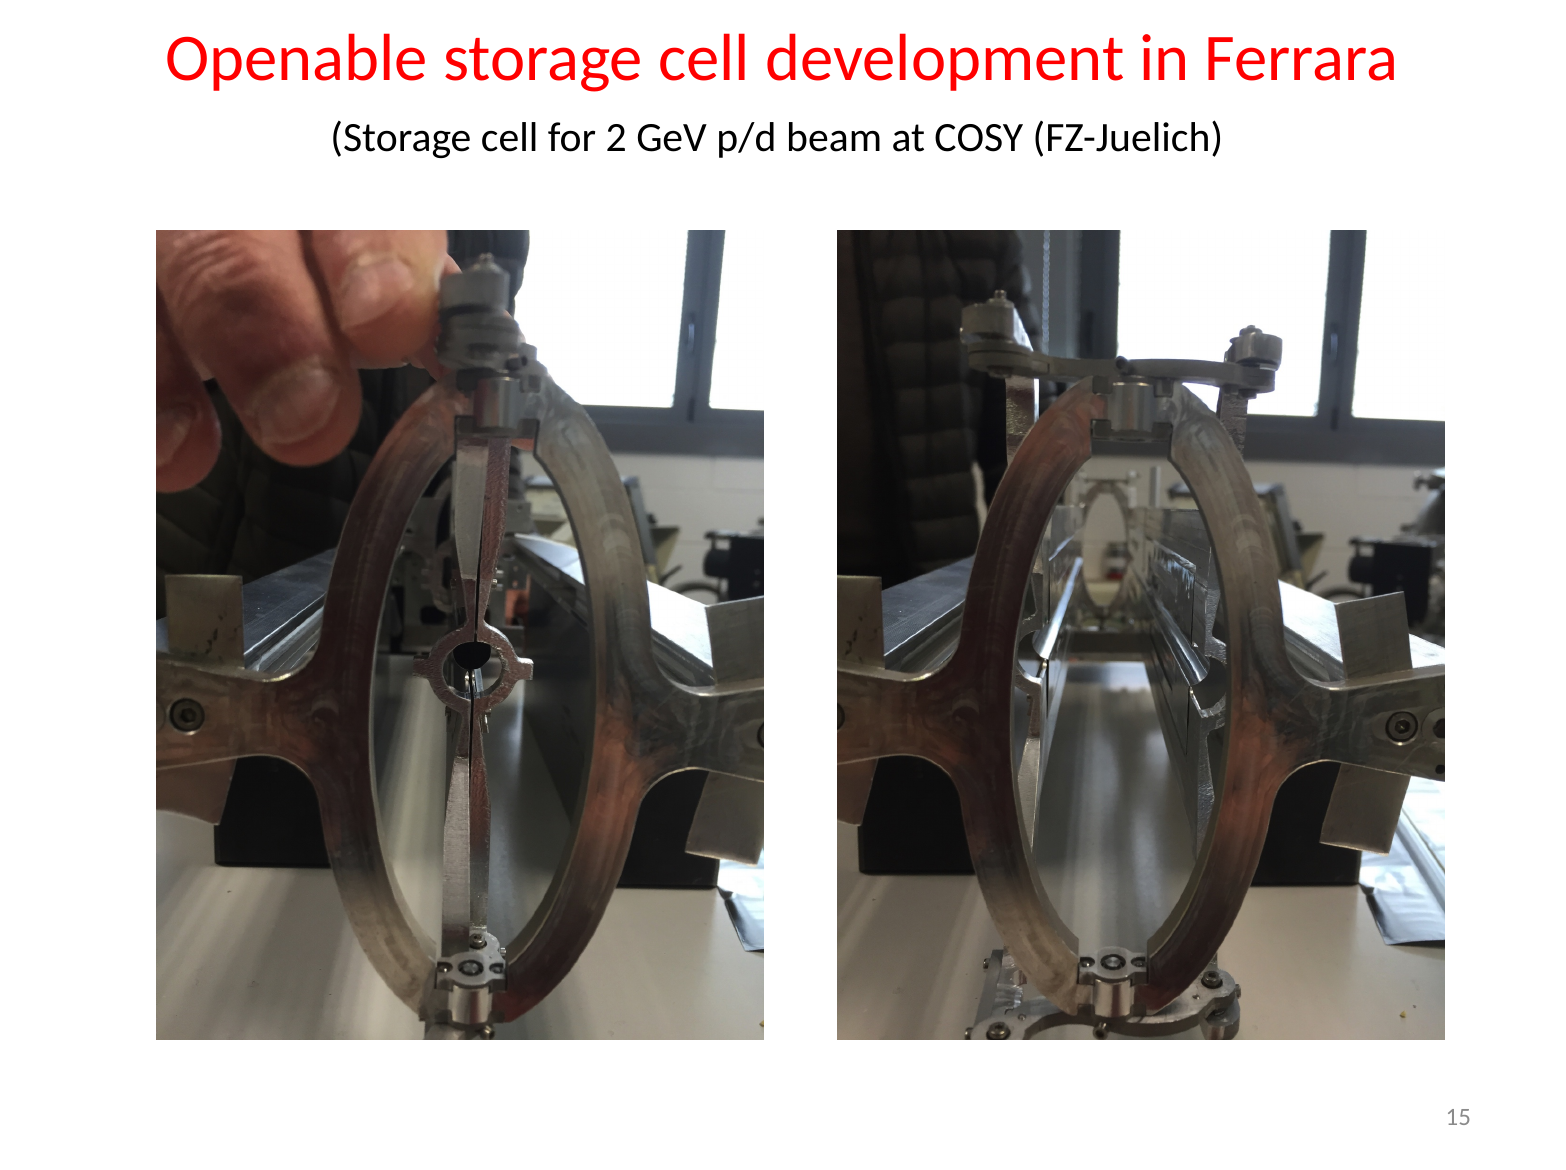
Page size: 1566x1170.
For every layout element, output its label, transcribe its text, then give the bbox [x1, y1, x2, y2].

text_box (Storage cell for 2 GeV p/d beam at COSY (FZ-Juelich) [315, 112, 1240, 167]
text_box Openable storage cell development in Ferrara [50, 5, 1515, 101]
slide_number 15 [1121, 1083, 1487, 1147]
picture [156, 230, 764, 1040]
picture [836, 230, 1445, 1040]
